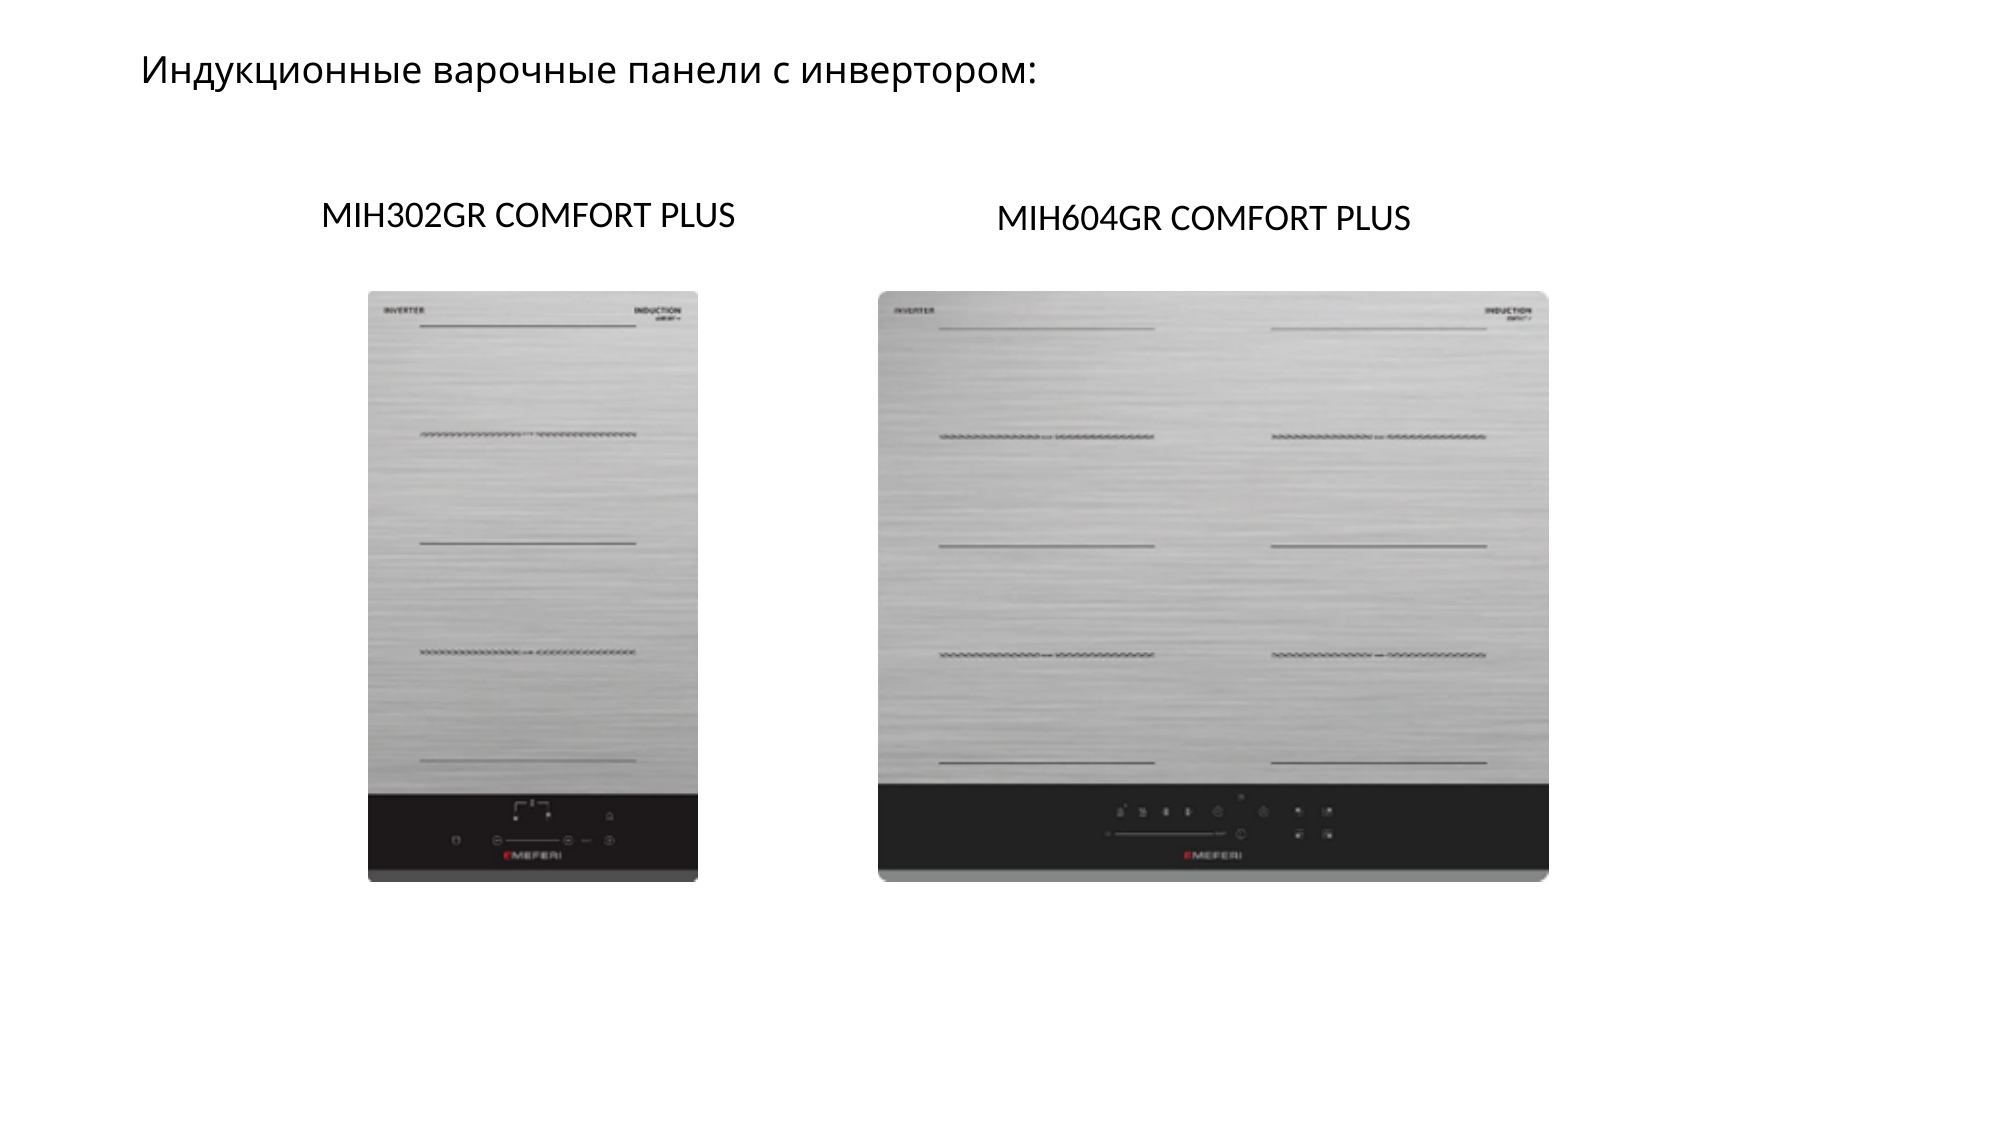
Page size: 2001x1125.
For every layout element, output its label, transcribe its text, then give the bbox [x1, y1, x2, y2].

text_box MIH302GR COMFORT PLUS [306, 183, 764, 243]
title Индукционные варочные панели с инвертором: [125, 43, 1851, 99]
picture [368, 291, 698, 882]
picture [878, 291, 1549, 882]
text_box MIH604GR COMFORT PLUS [878, 185, 1530, 246]
